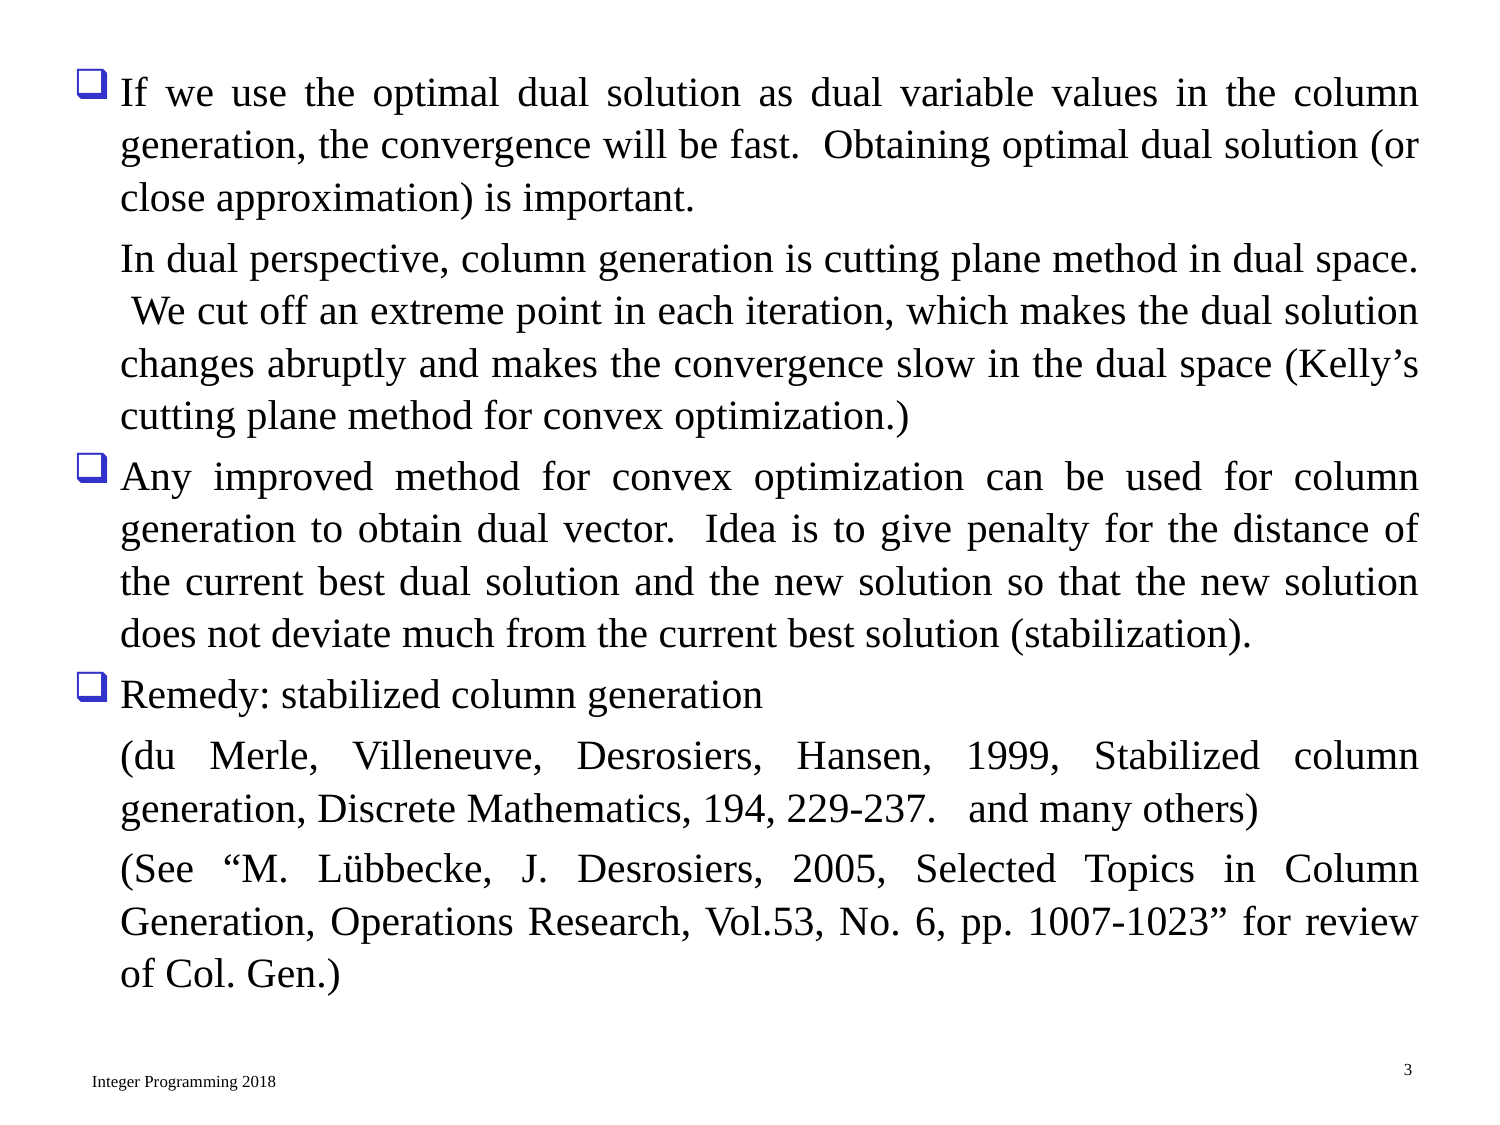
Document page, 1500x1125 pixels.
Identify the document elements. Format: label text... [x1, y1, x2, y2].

slide_number Integer Programming 2018 [76, 1043, 491, 1094]
slide_number 3 [1273, 1031, 1428, 1097]
list If we use the optimal dual solution as dual variable values in the column generation, the convergence will be fast. Obtaining optimal dual solution (or close approximation) is important. In dual perspective, column generation is cutting plane method in dual space. We cut off an extreme point in each iteration, which makes the dual solution changes abruptly and makes the convergence slow in the dual space (Kelly’s cutting plane method for convex optimization.) Any improved method for convex optimization can be used for column generation to obtain dual vector. Idea is to give penalty for the distance of the current best dual solution and the new solution so that the new solution does not deviate much from the current best solution (stabilization). Remedy: stabilized column generation (du Merle, Villeneuve, Desrosiers, Hansen, 1999, Stabilized column generation, Discrete Mathematics, 194, 229-237. and many others) (See “M. Lübbecke, J. Desrosiers, 2005, Selected Topics in Column Generation, Operations Research, Vol.53, No. 6, pp. 1007-1023” for review of Col. Gen.) [58, 54, 1436, 1022]
